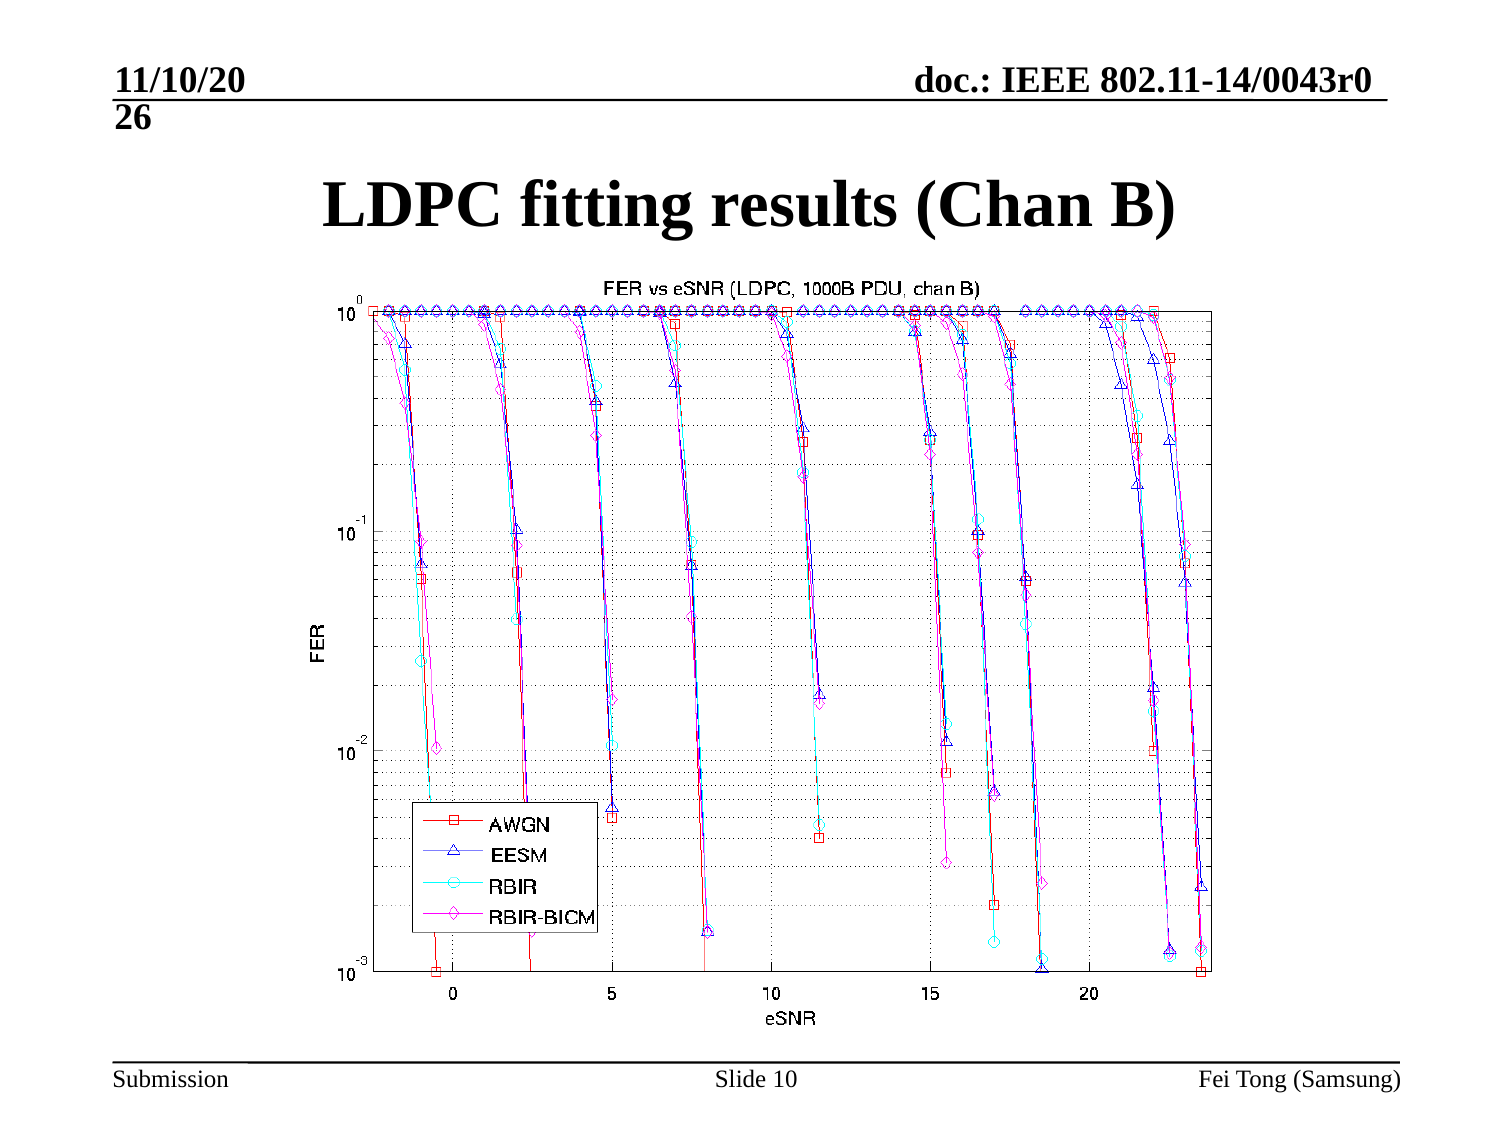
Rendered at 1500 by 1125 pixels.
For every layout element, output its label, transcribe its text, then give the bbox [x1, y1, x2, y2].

title LDPC fitting results (Chan B) [112, 112, 1388, 288]
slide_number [114, 54, 259, 101]
slide_number Slide 10 [712, 1069, 800, 1093]
picture [232, 249, 1313, 1061]
footer Fei Tong (Samsung) [1133, 1061, 1402, 1093]
